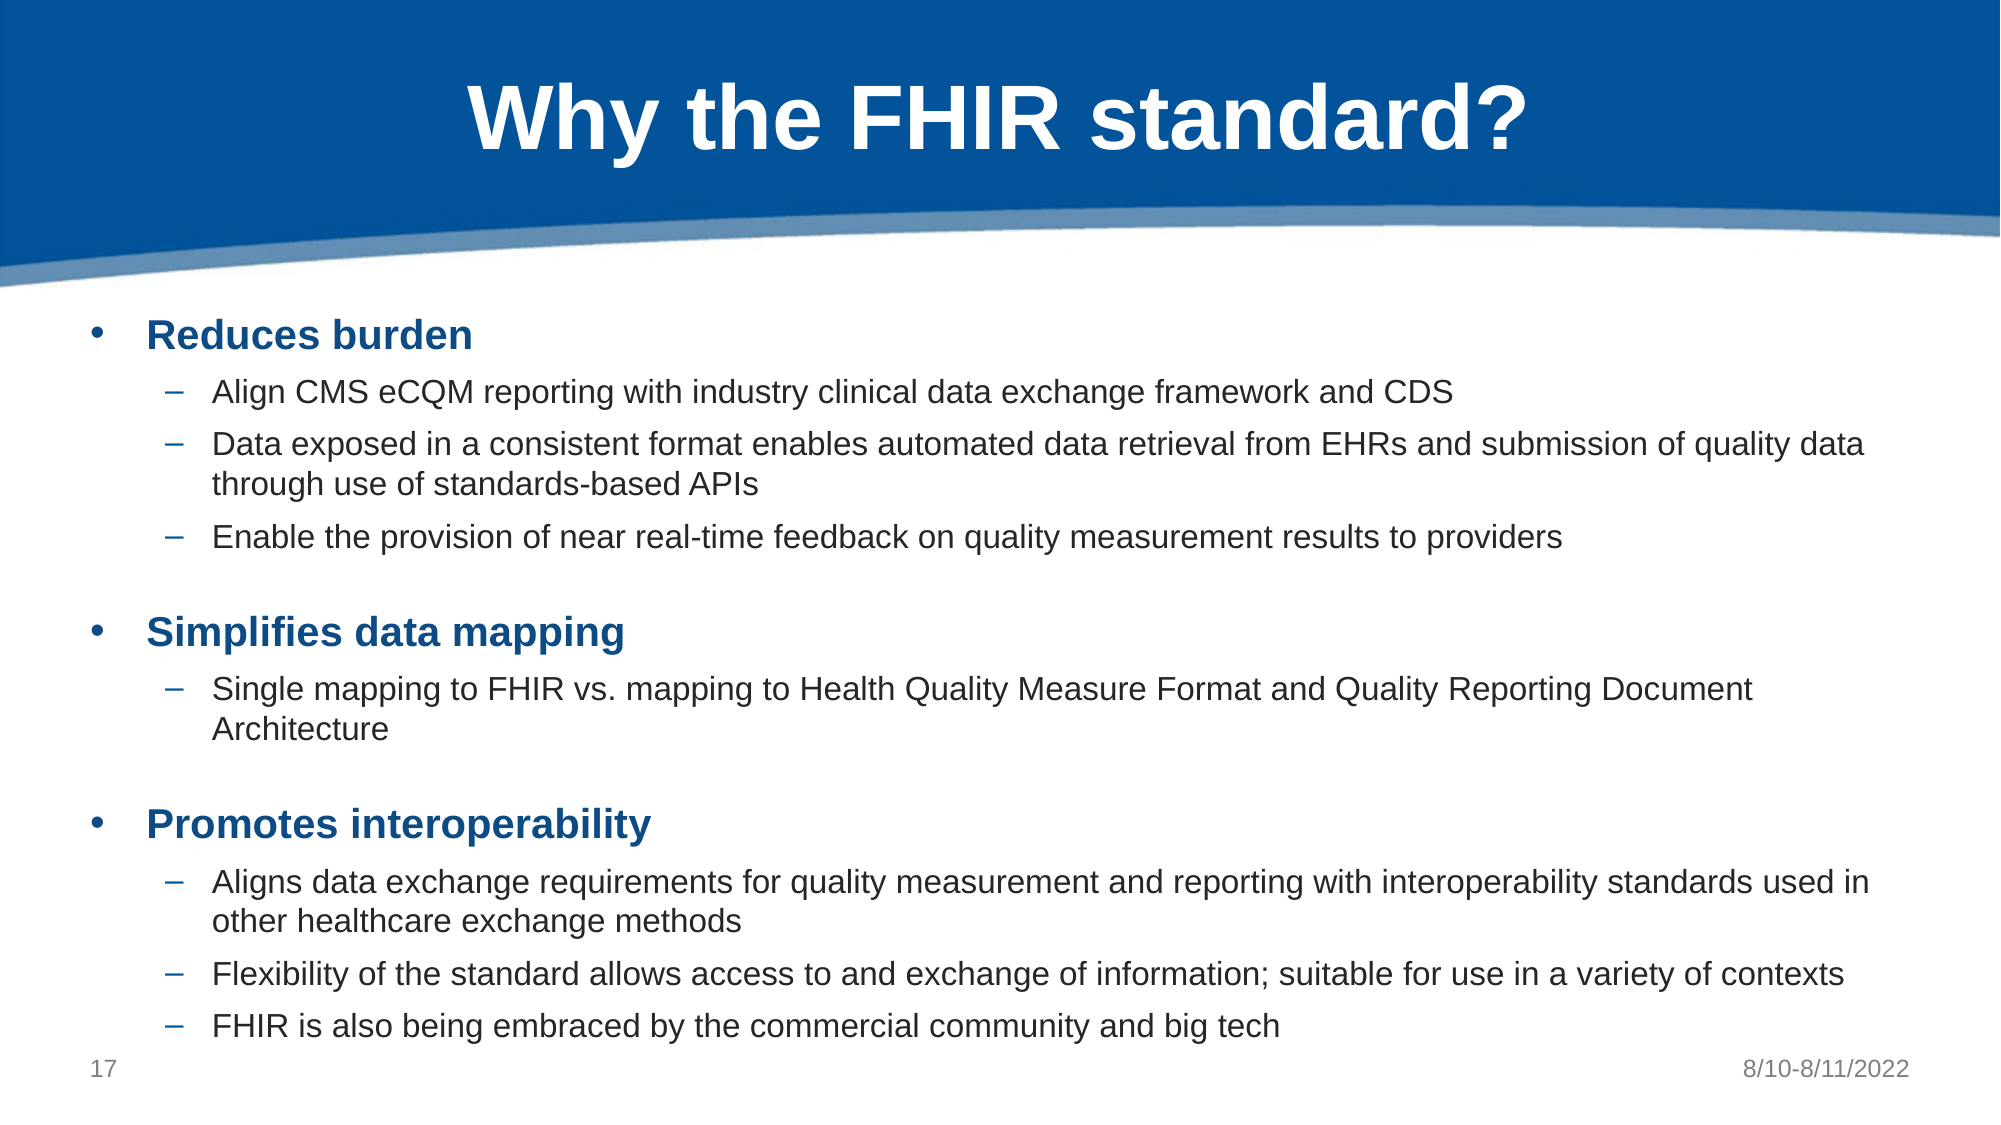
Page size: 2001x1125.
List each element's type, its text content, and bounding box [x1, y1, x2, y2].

slide_number 16 [75, 1037, 300, 1098]
picture [0, 0, 2000, 293]
title Why the FHIR standard? [75, 12, 1925, 213]
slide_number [1674, 1037, 1925, 1098]
list Reduces burden Align CMS eCQM reporting with industry clinical data exchange framework and CDS Data exposed in a consistent format enables automated data retrieval from EHRs and submission of quality data through use of standards-based APIs Enable the provision of near real-time feedback on quality measurement results to providers Simplifies data mapping Single mapping to FHIR vs. mapping to Health Quality Measure Format and Quality Reporting Document Architecture Promotes interoperability Aligns data exchange requirements for quality measurement and reporting with interoperability standards used in other healthcare exchange methods Flexibility of the standard allows access to and exchange of information; suitable for use in a variety of contexts FHIR is also being embraced by the commercial community and big tech [75, 299, 1900, 1050]
